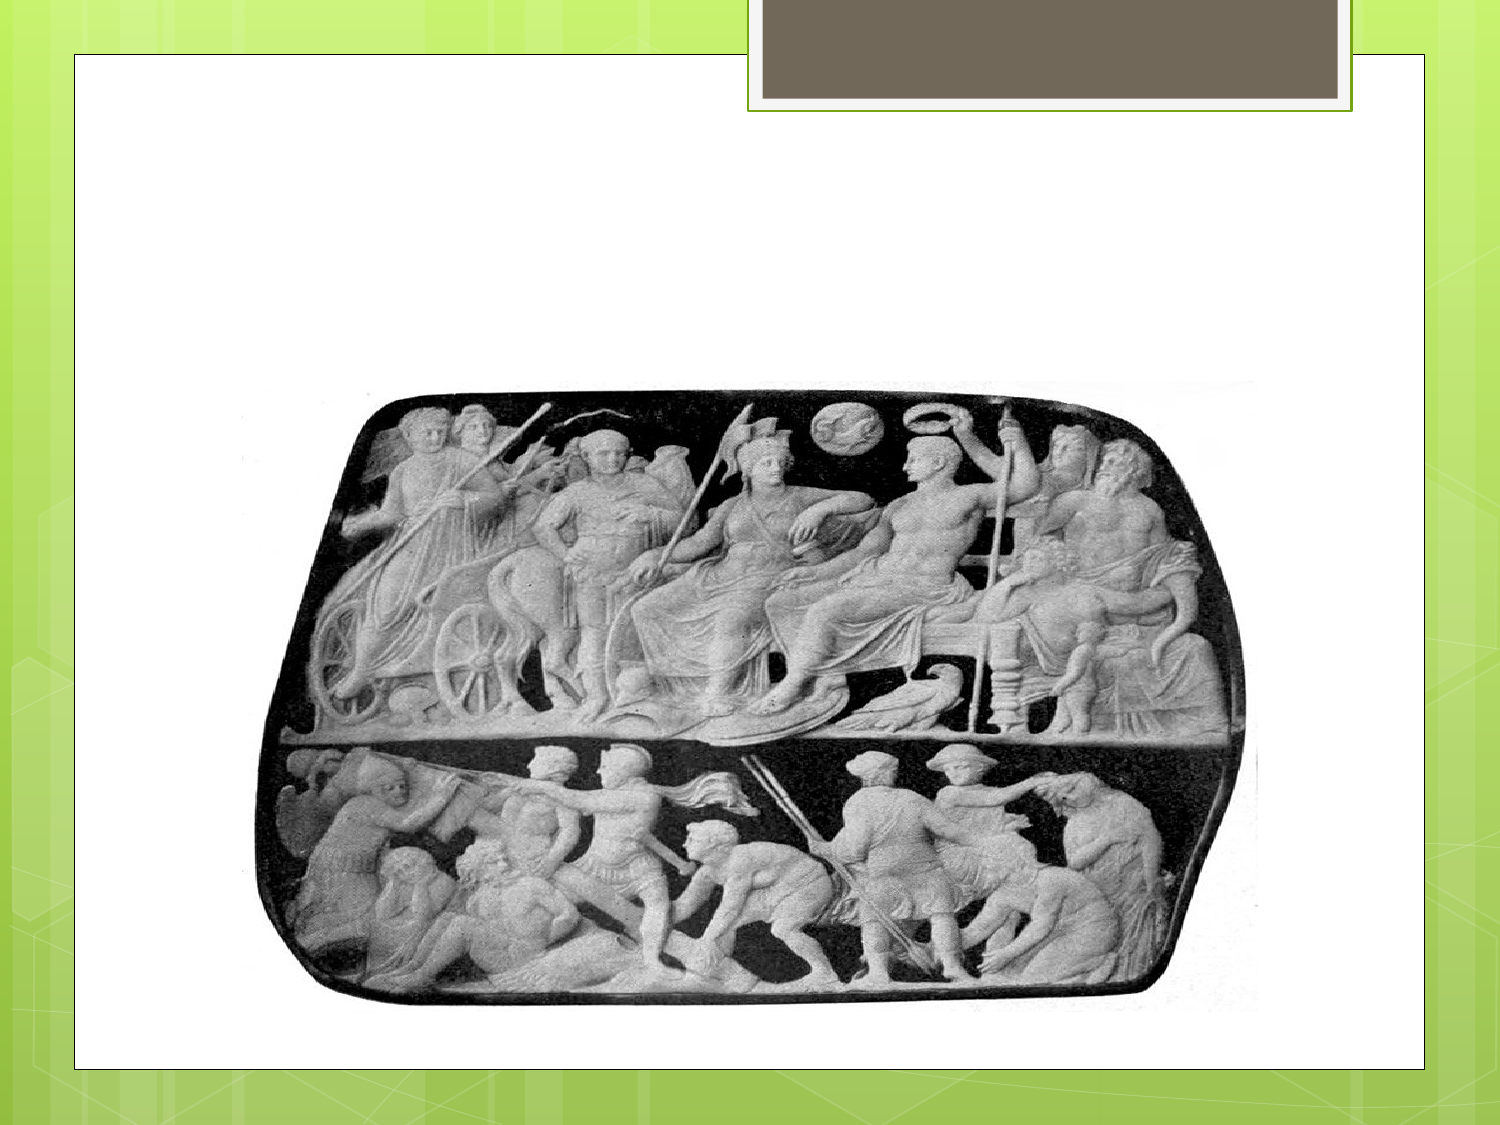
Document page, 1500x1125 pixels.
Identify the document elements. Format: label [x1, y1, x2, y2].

list [241, 380, 1259, 1012]
